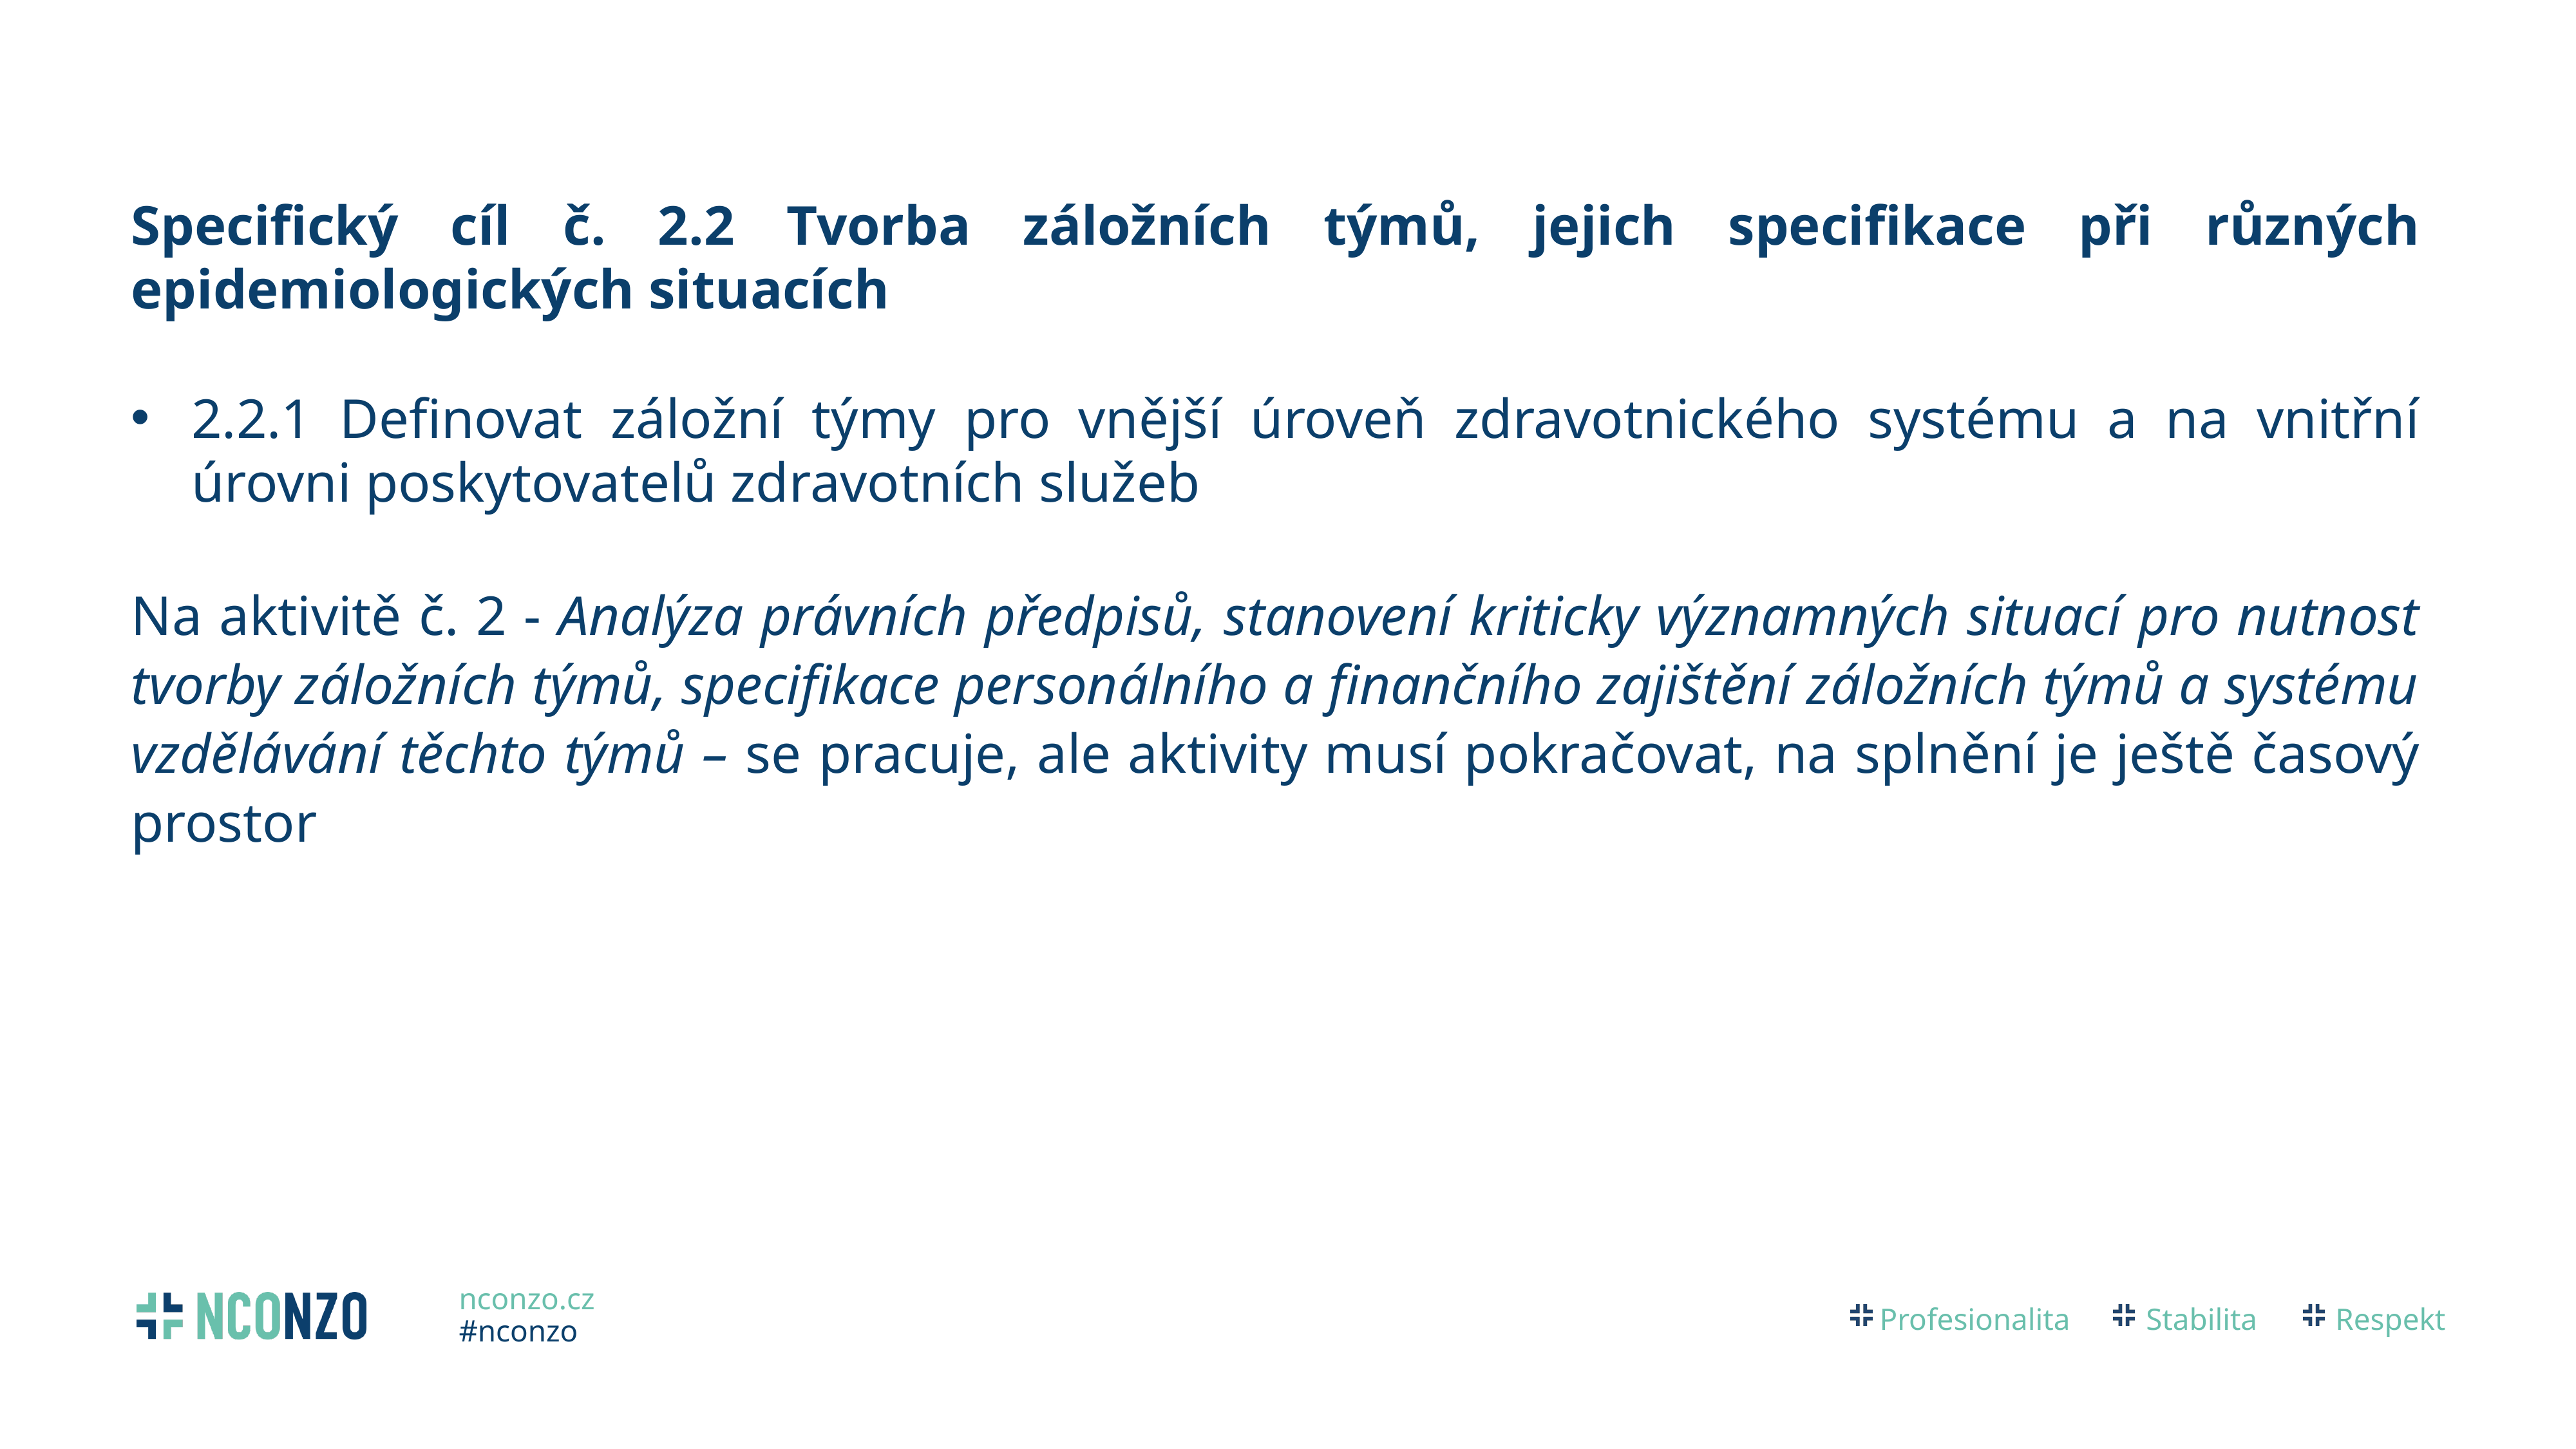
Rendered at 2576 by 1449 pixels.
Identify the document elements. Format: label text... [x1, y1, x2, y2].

text_box Specifický cíl č. 2.2 Tvorba záložních týmů, jejich specifikace při různých epidemiologických situacích 2.2.1 Definovat záložní týmy pro vnější úroveň zdravotnického systému a na vnitřní úrovni poskytovatelů zdravotních služeb Na aktivitě č. 2 - Analýza právních předpisů, stanovení kriticky významných situací pro nutnost tvorby záložních týmů, specifikace personálního a finančního zajištění záložních týmů a systému vzdělávání těchto týmů – se pracuje, ale aktivity musí pokračovat, na splnění je ještě časový prostor [126, 185, 2427, 1390]
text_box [1850, 1298, 2450, 1339]
picture [137, 1292, 366, 1340]
